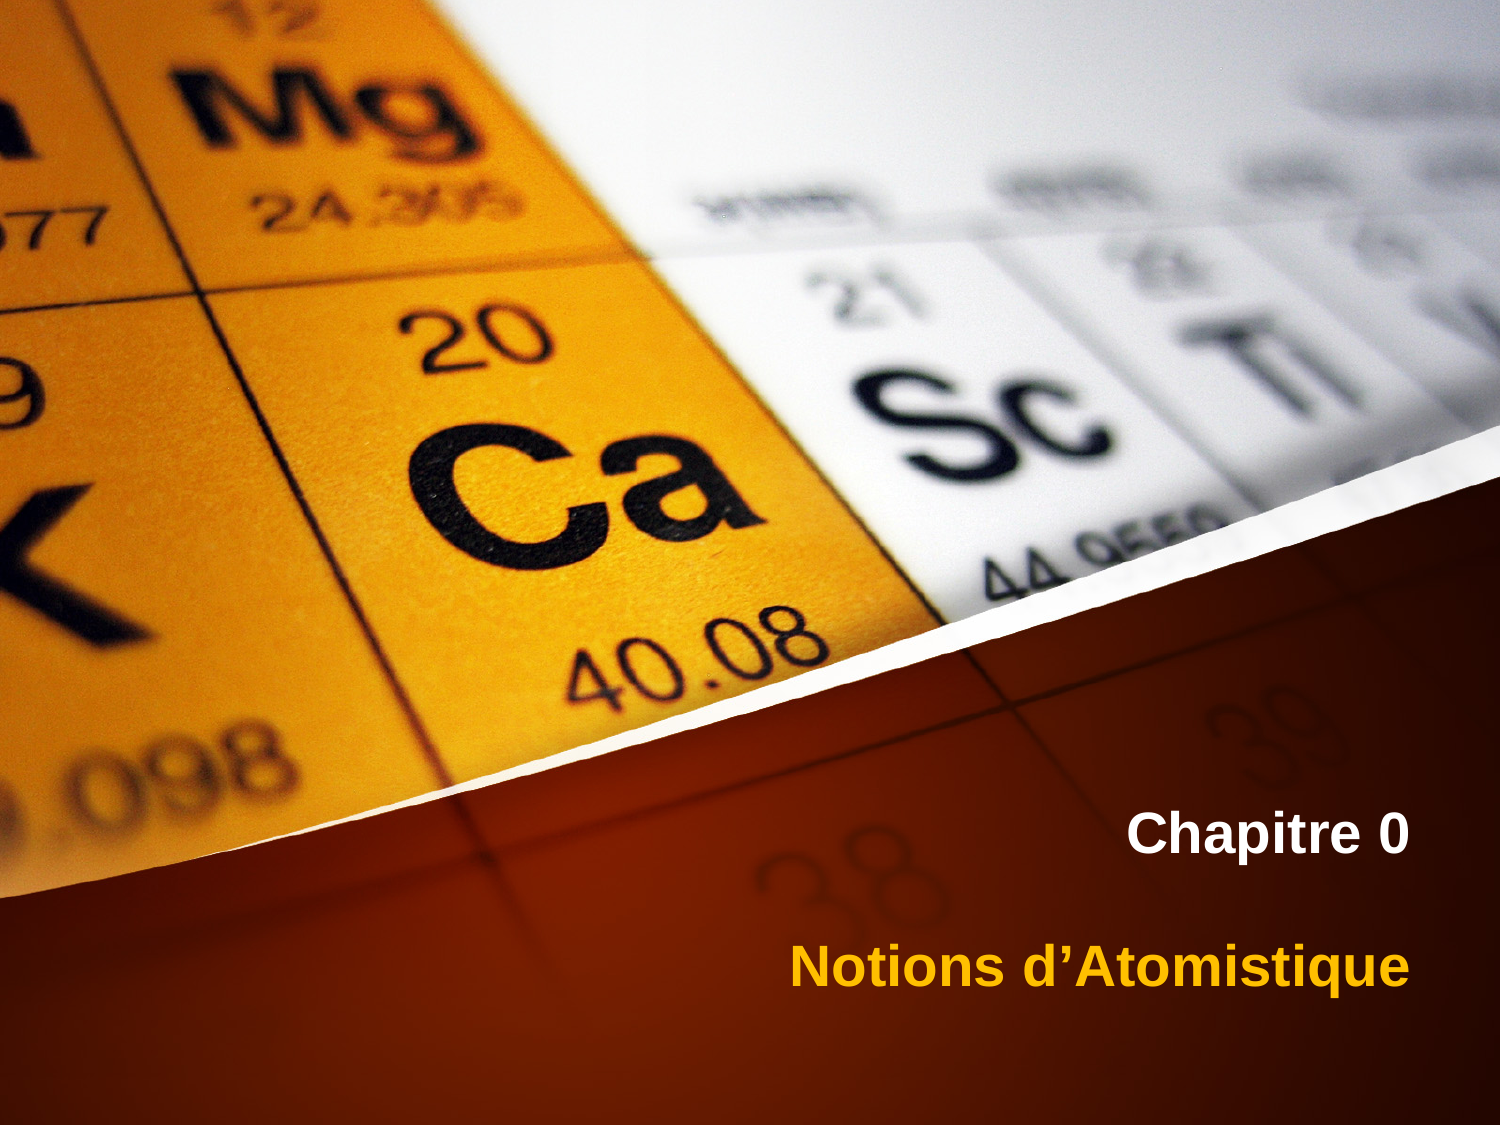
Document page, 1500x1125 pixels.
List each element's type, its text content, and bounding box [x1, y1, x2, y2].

subtitle Chapitre 0 [73, 787, 1427, 889]
title Notions d’Atomistique [73, 889, 1427, 1039]
picture [0, 0, 1500, 1125]
